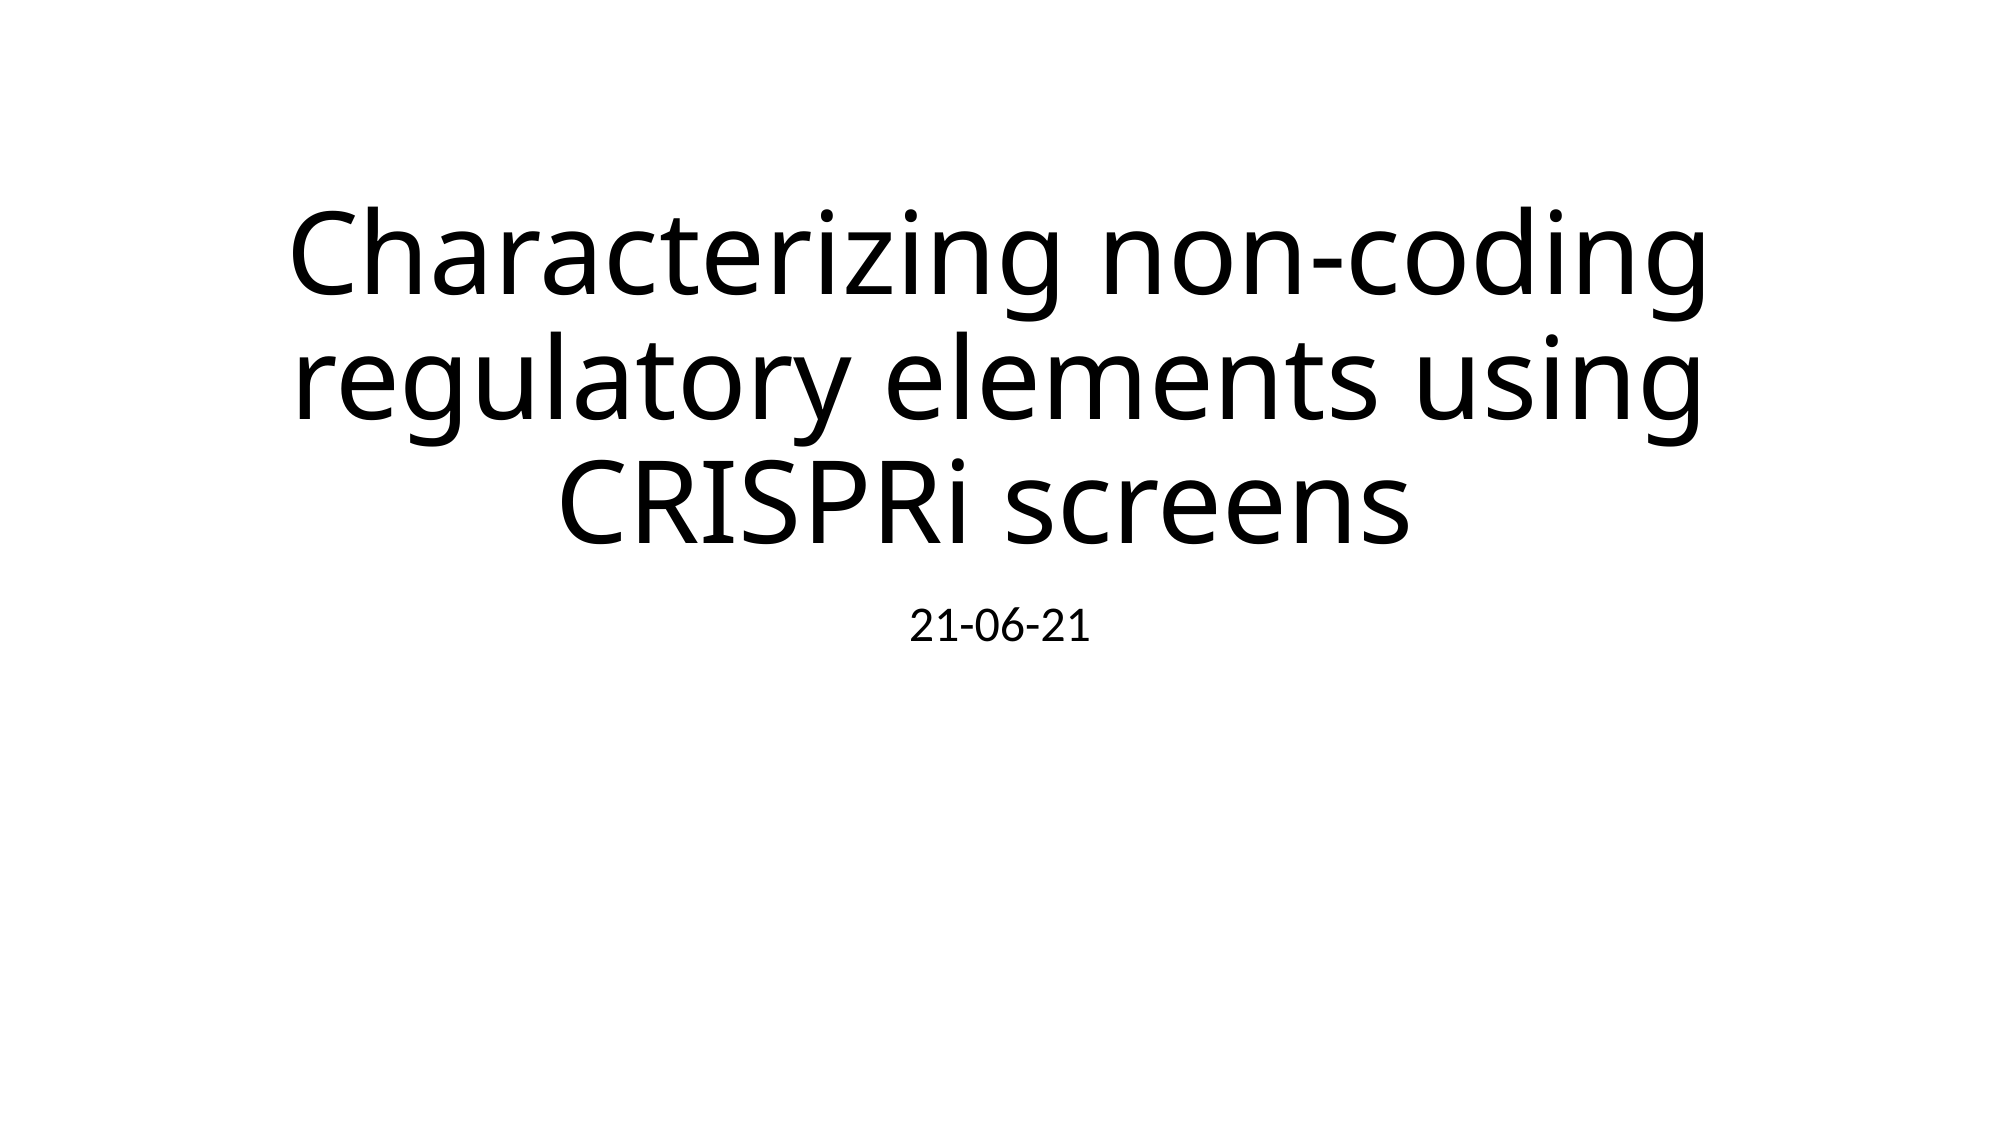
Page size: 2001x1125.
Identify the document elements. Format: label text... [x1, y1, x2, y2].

title Characterizing non-coding regulatory elements using CRISPRi screens [249, 184, 1750, 576]
subtitle 21-06-21 [249, 590, 1750, 863]
